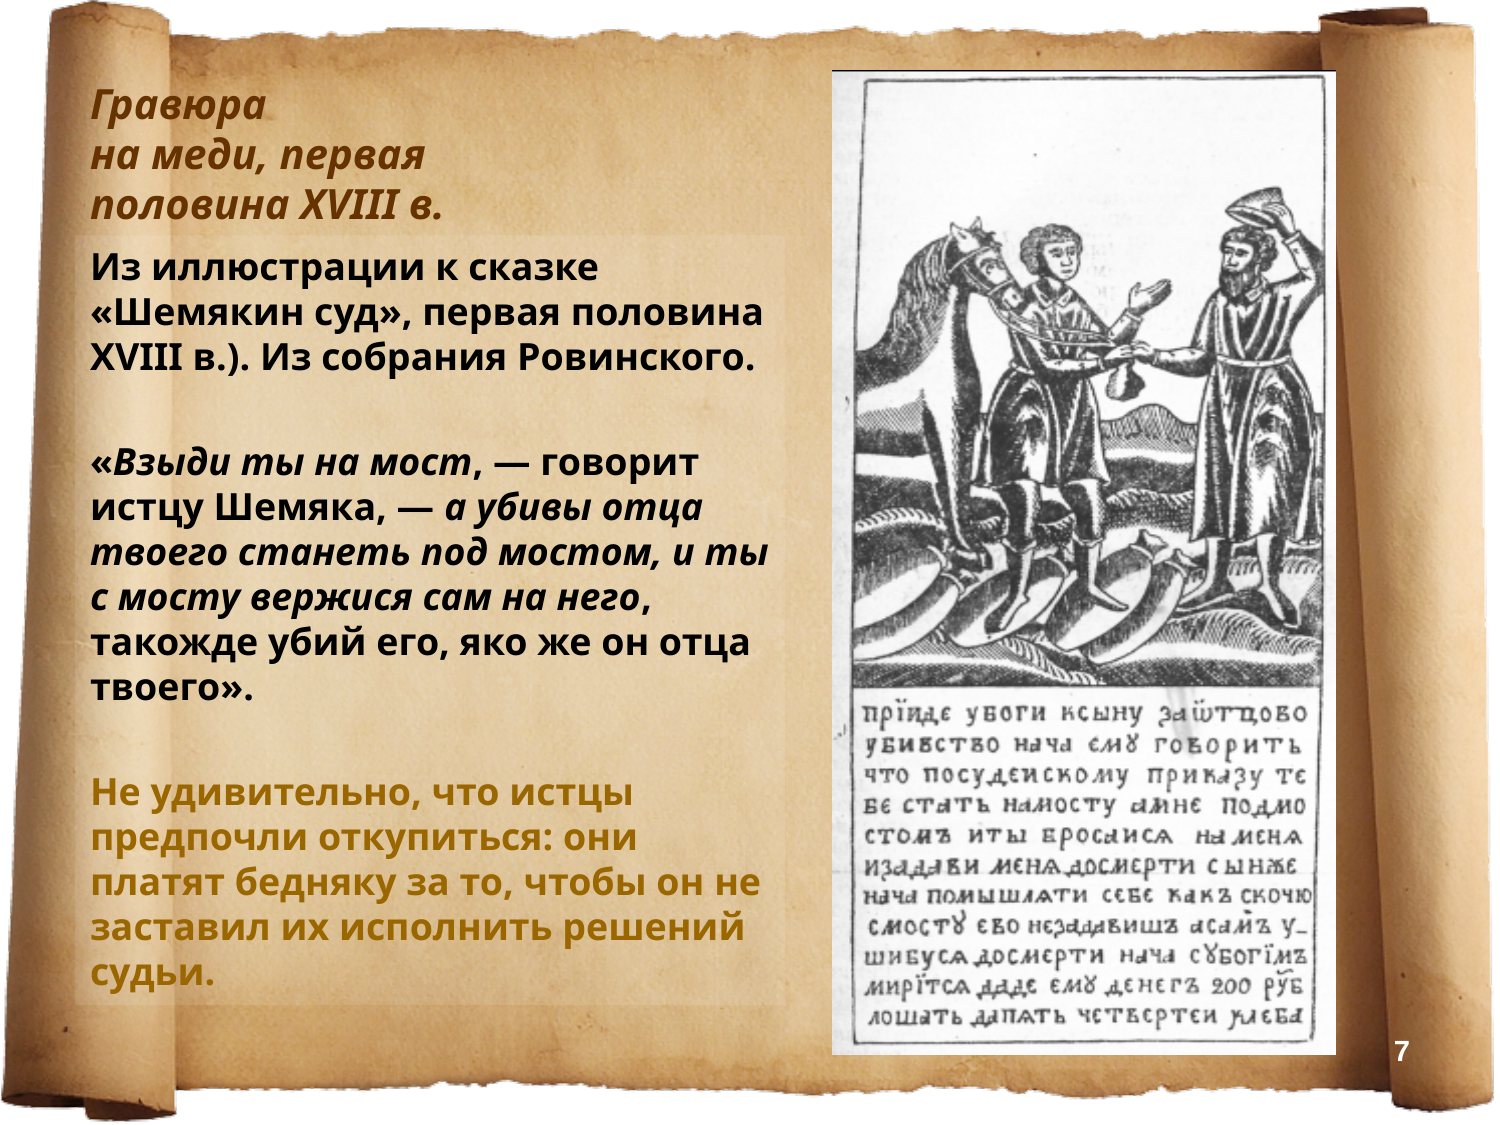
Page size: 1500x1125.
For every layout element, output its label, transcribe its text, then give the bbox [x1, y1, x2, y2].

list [831, 70, 1337, 1055]
title Гравюра на меди, первая половина XVIII в. [74, 44, 569, 235]
list Из иллюстрации к сказке «Шемякин суд», первая половина XVIII в.). Из собрания Ровинского. «Взыди ты на мост, — говорит истцу Шемяка, — а убивы отца твоего станеть под мостом, и ты с мосту вержися сам на него, такожде убий его, яко же он отца твоего». Не удивительно, что истцы предпочли откупиться: они платят бедняку за то, чтобы он не заставил их исполнить решений судьи. [74, 235, 786, 1006]
slide_number 7 [1074, 1024, 1426, 1103]
picture [0, 0, 1500, 1125]
